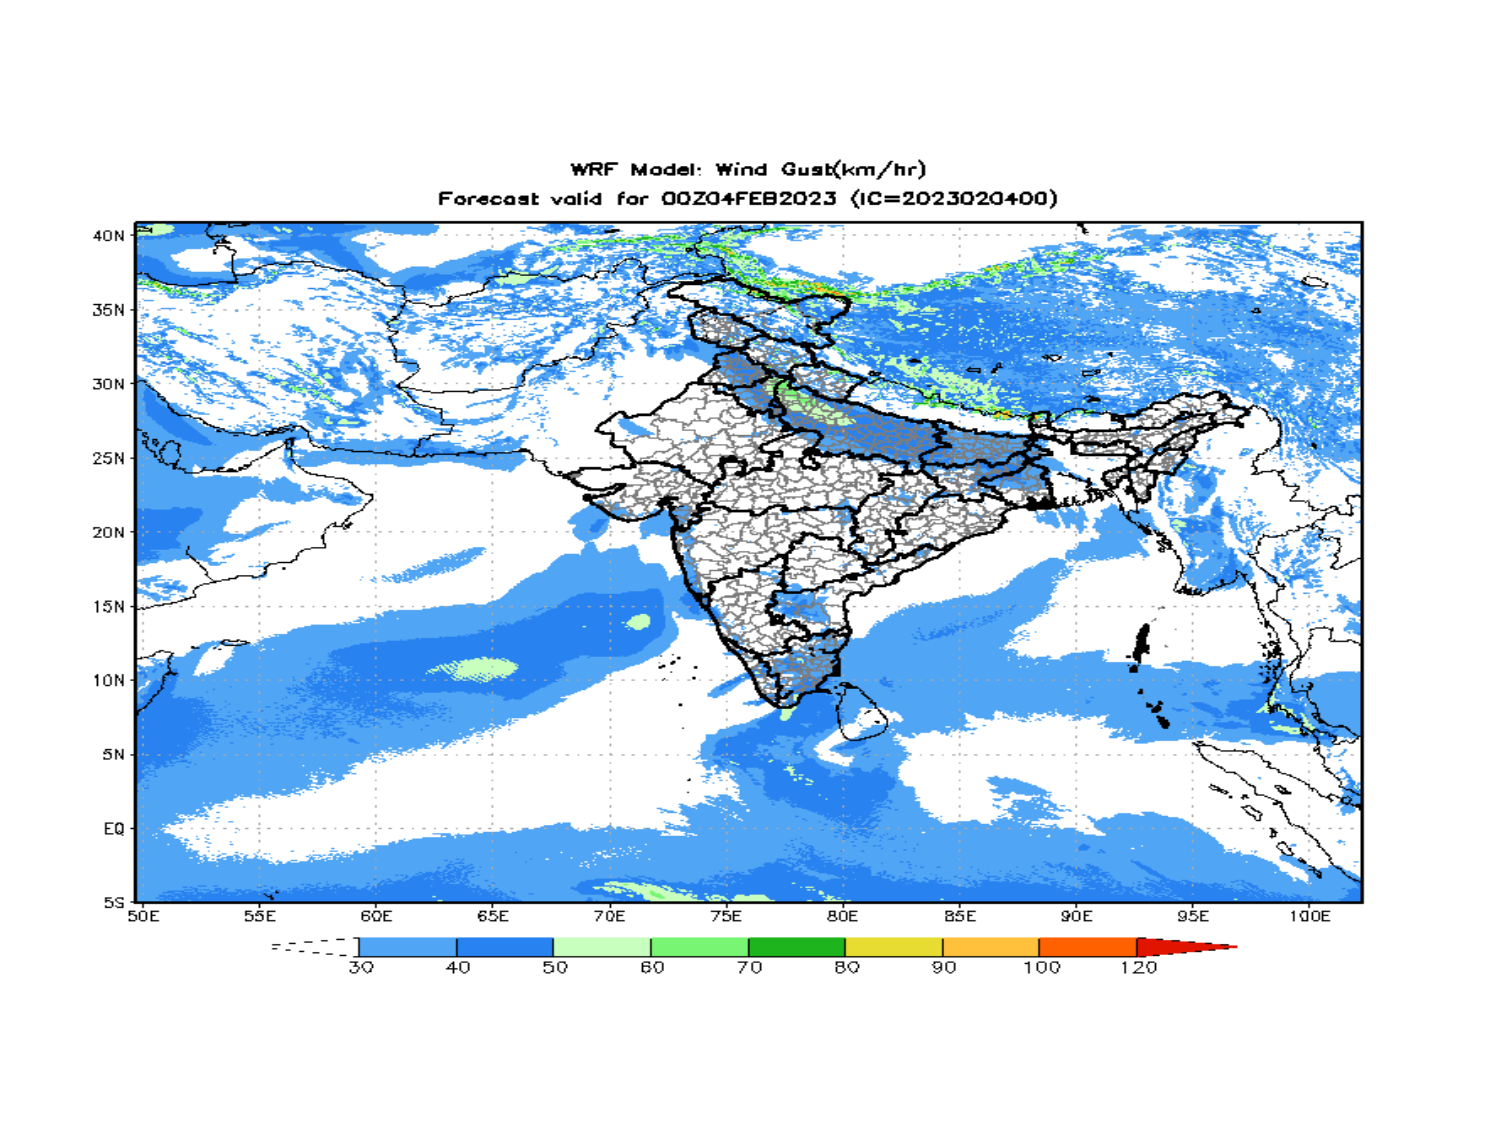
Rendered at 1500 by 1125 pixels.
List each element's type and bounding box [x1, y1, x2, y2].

picture [74, 149, 1426, 976]
